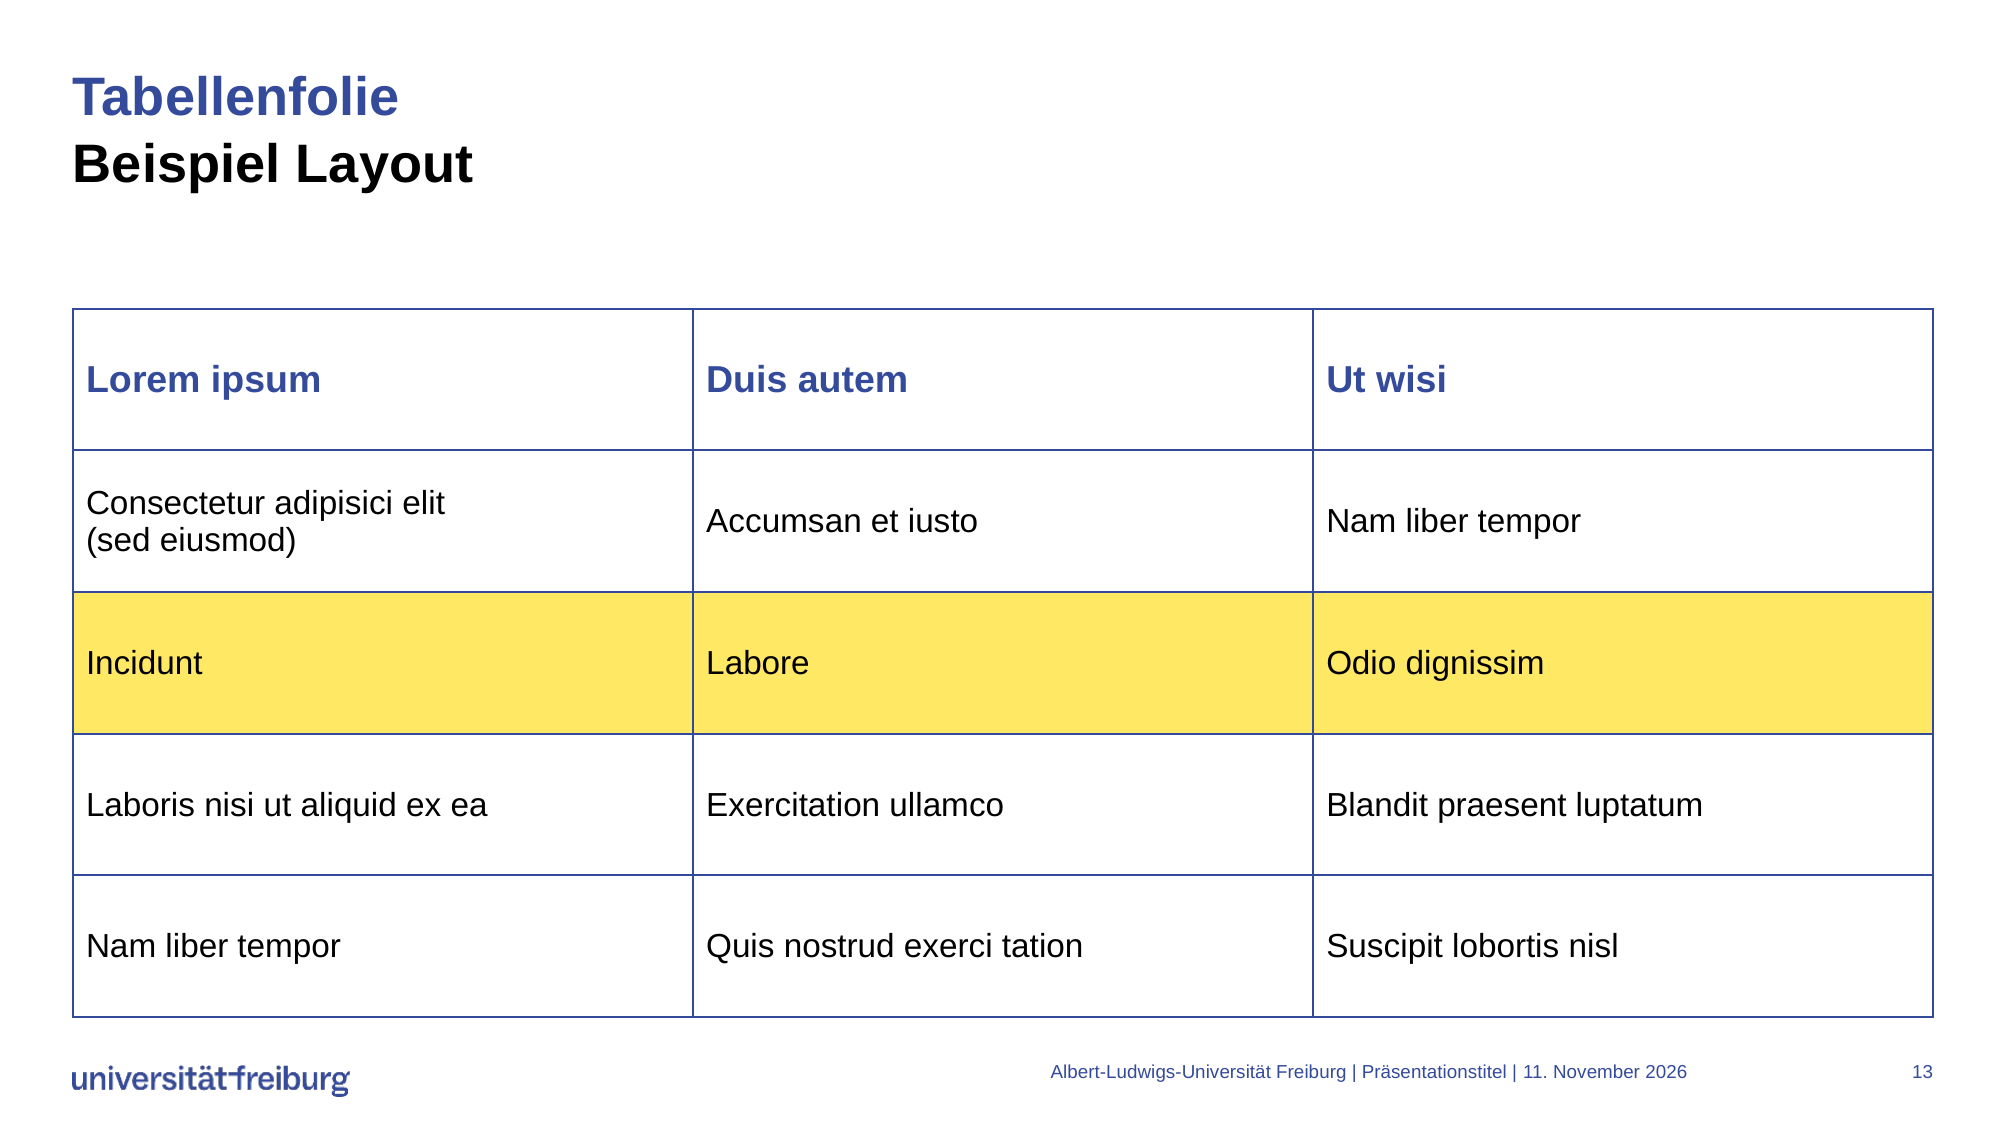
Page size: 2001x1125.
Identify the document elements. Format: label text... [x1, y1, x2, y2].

table_cell Nam liber tempor [74, 876, 692, 1016]
table_cell Quis nostrud exerci tation [694, 876, 1312, 1016]
table_header Ut wisi [1314, 310, 1932, 449]
table_cell Laboris nisi ut aliquid ex ea [74, 735, 692, 874]
table_cell Consectetur adipisici elit (sed eiusmod) [74, 451, 692, 591]
table_cell Accumsan et iusto [694, 451, 1312, 591]
table_header Lorem ipsum [74, 310, 692, 449]
title Tabellenfolie Beispiel Layout [72, 59, 1933, 278]
picture [72, 1065, 351, 1097]
table_cell Incidunt [74, 593, 692, 733]
table_header Duis autem [694, 310, 1312, 449]
slide_number 13 [1873, 1060, 1933, 1090]
table_cell Nam liber tempor [1314, 451, 1932, 591]
footer Albert-Ludwigs-Universität Freiburg | Präsentationstitel | [488, 1060, 1517, 1090]
table_cell Suscipit lobortis nisl [1314, 876, 1932, 1016]
slide_number 7. März 2023 [1517, 1060, 1754, 1090]
table_cell Labore [694, 593, 1312, 733]
table_cell Odio dignissim [1314, 593, 1932, 733]
table_cell Exercitation ullamco [694, 735, 1312, 874]
table_cell Blandit praesent luptatum [1314, 735, 1932, 874]
